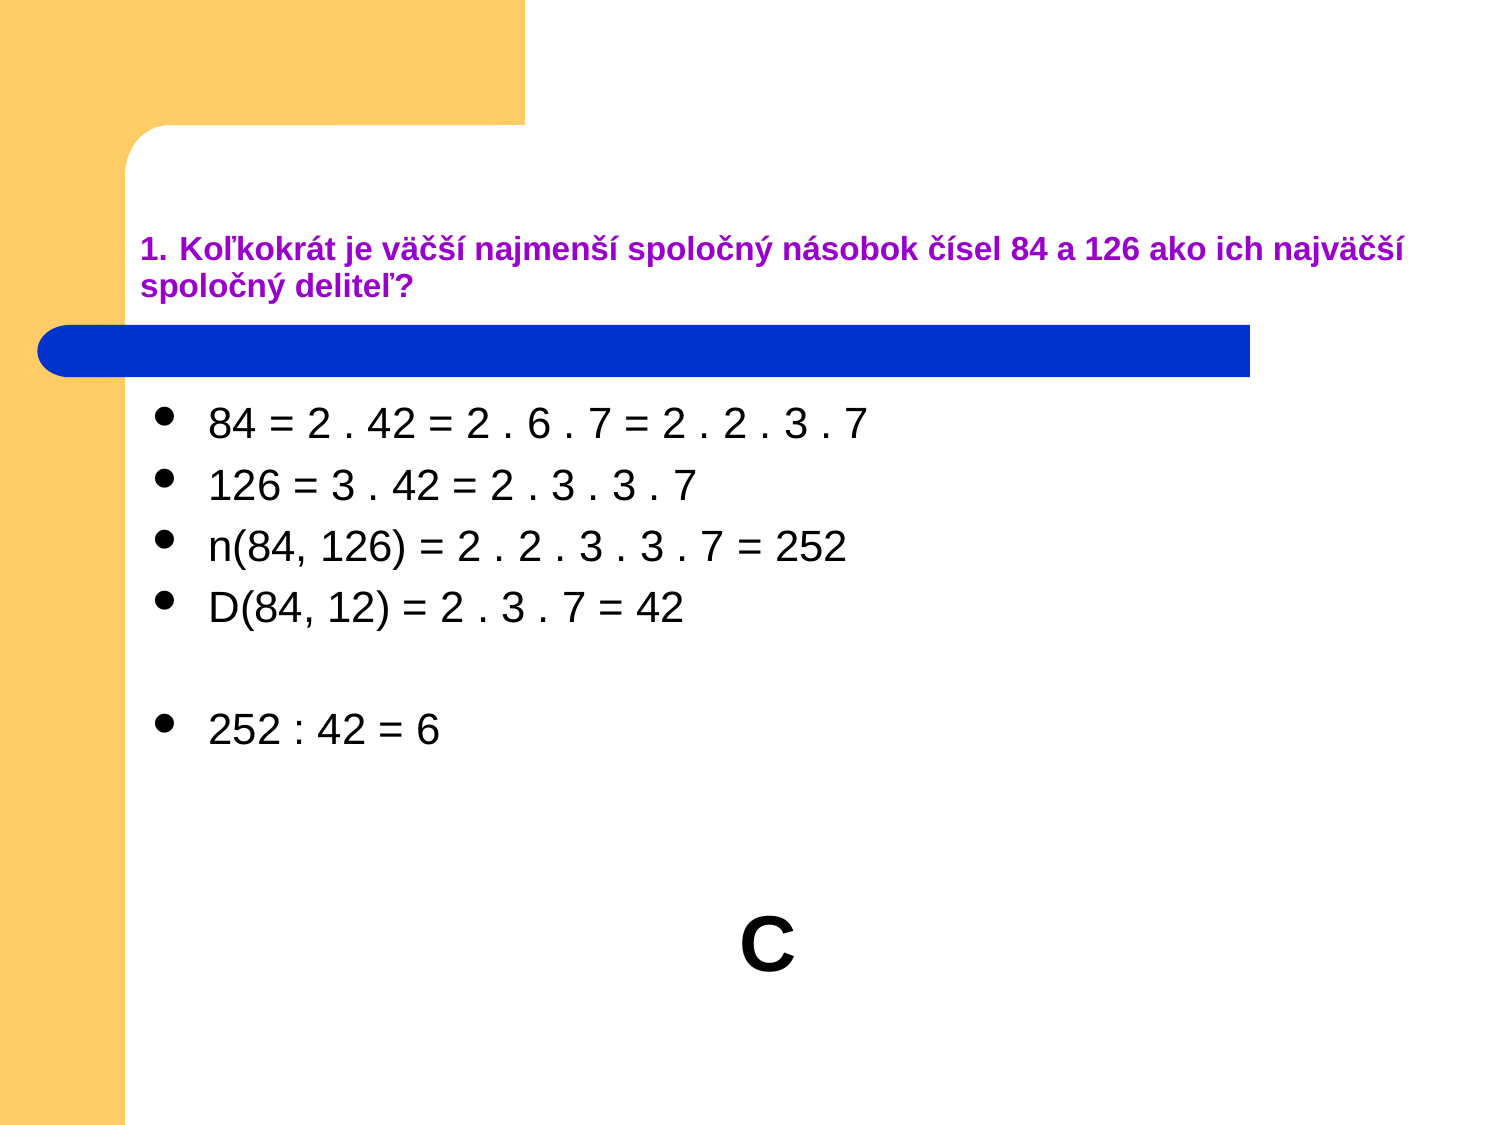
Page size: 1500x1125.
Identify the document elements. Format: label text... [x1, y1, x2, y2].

list 84 = 2 . 42 = 2 . 6 . 7 = 2 . 2 . 3 . 7 126 = 3 . 42 = 2 . 3 . 3 . 7 n(84, 126) = 2 . 2 . 3 . 3 . 7 = 252 D(84, 12) = 2 . 3 . 7 = 42 252 : 42 = 6 C [137, 387, 1400, 999]
title 1. Koľkokrát je väčší najmenší spoločný násobok čísel 84 a 126 ako ich najväčší spoločný deliteľ? [125, 125, 1425, 313]
